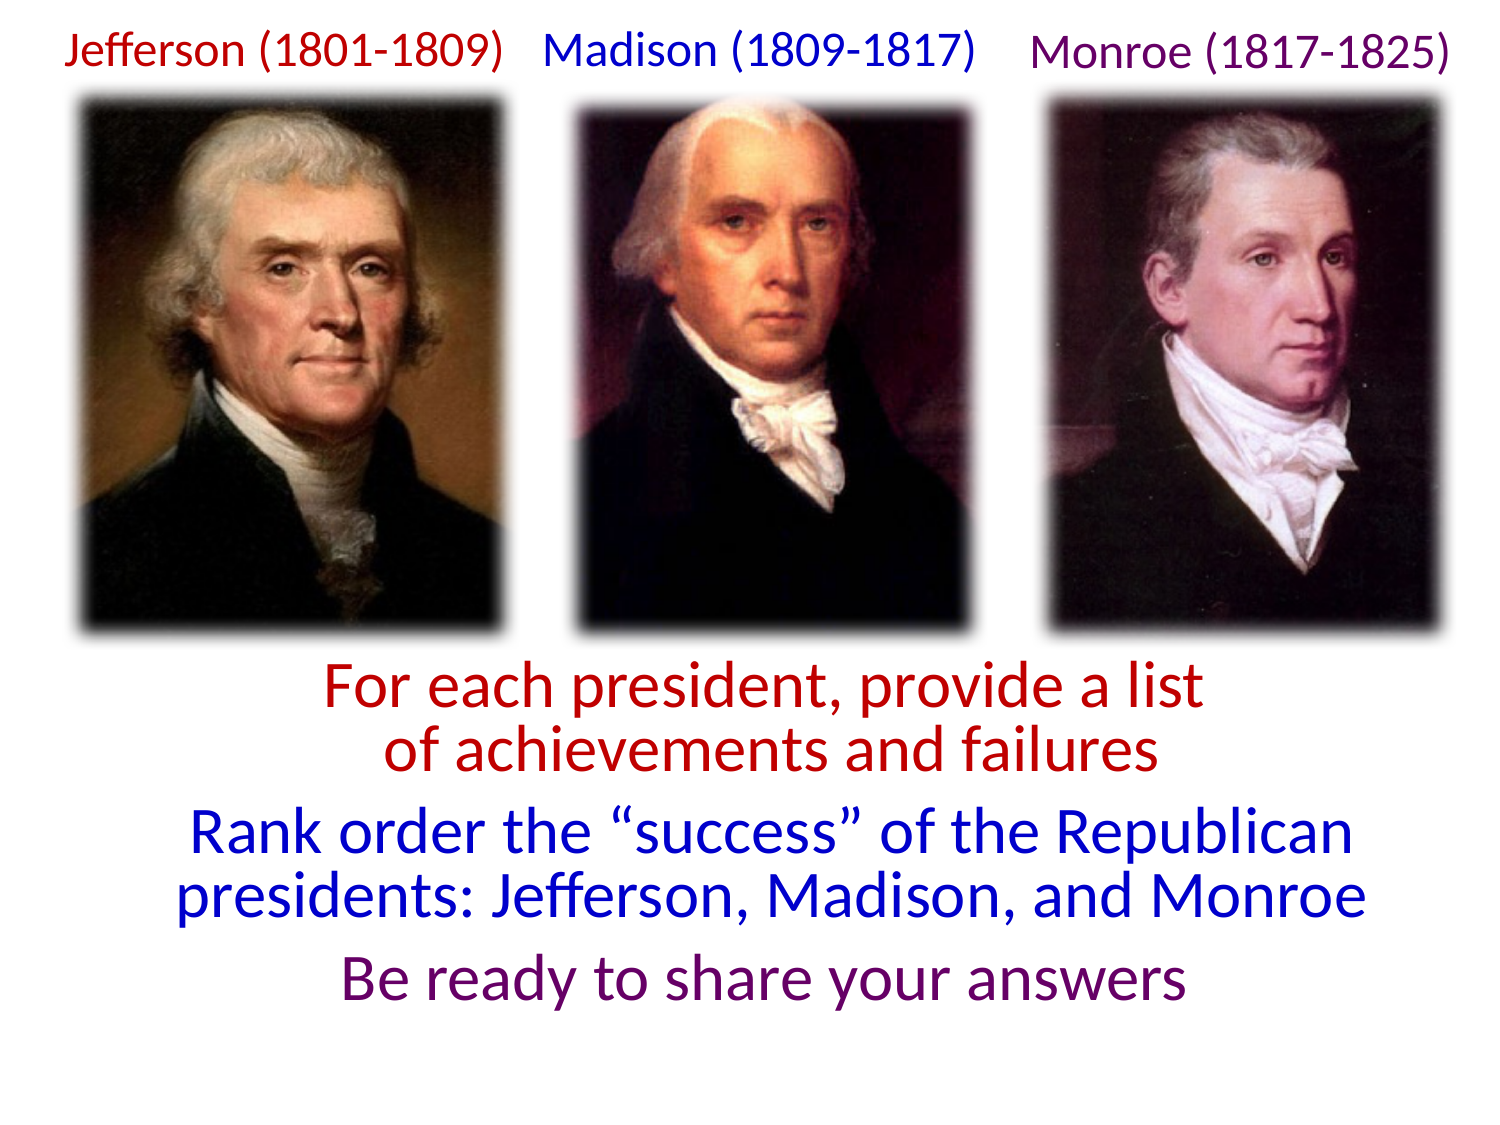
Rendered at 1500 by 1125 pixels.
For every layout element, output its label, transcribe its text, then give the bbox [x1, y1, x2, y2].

text_box Monroe (1817-1825) [993, 22, 1488, 86]
picture [1030, 79, 1457, 651]
picture [62, 79, 520, 651]
text_box Jefferson (1801-1809) [37, 21, 512, 84]
text_box For each president, provide a list of achievements and failures Rank order the “success” of the Republican presidents: Jefferson, Madison, and Monroe Be ready to share your answers [62, 648, 1482, 1021]
picture [559, 89, 988, 651]
text_box Madison (1809-1817) [512, 21, 1007, 84]
